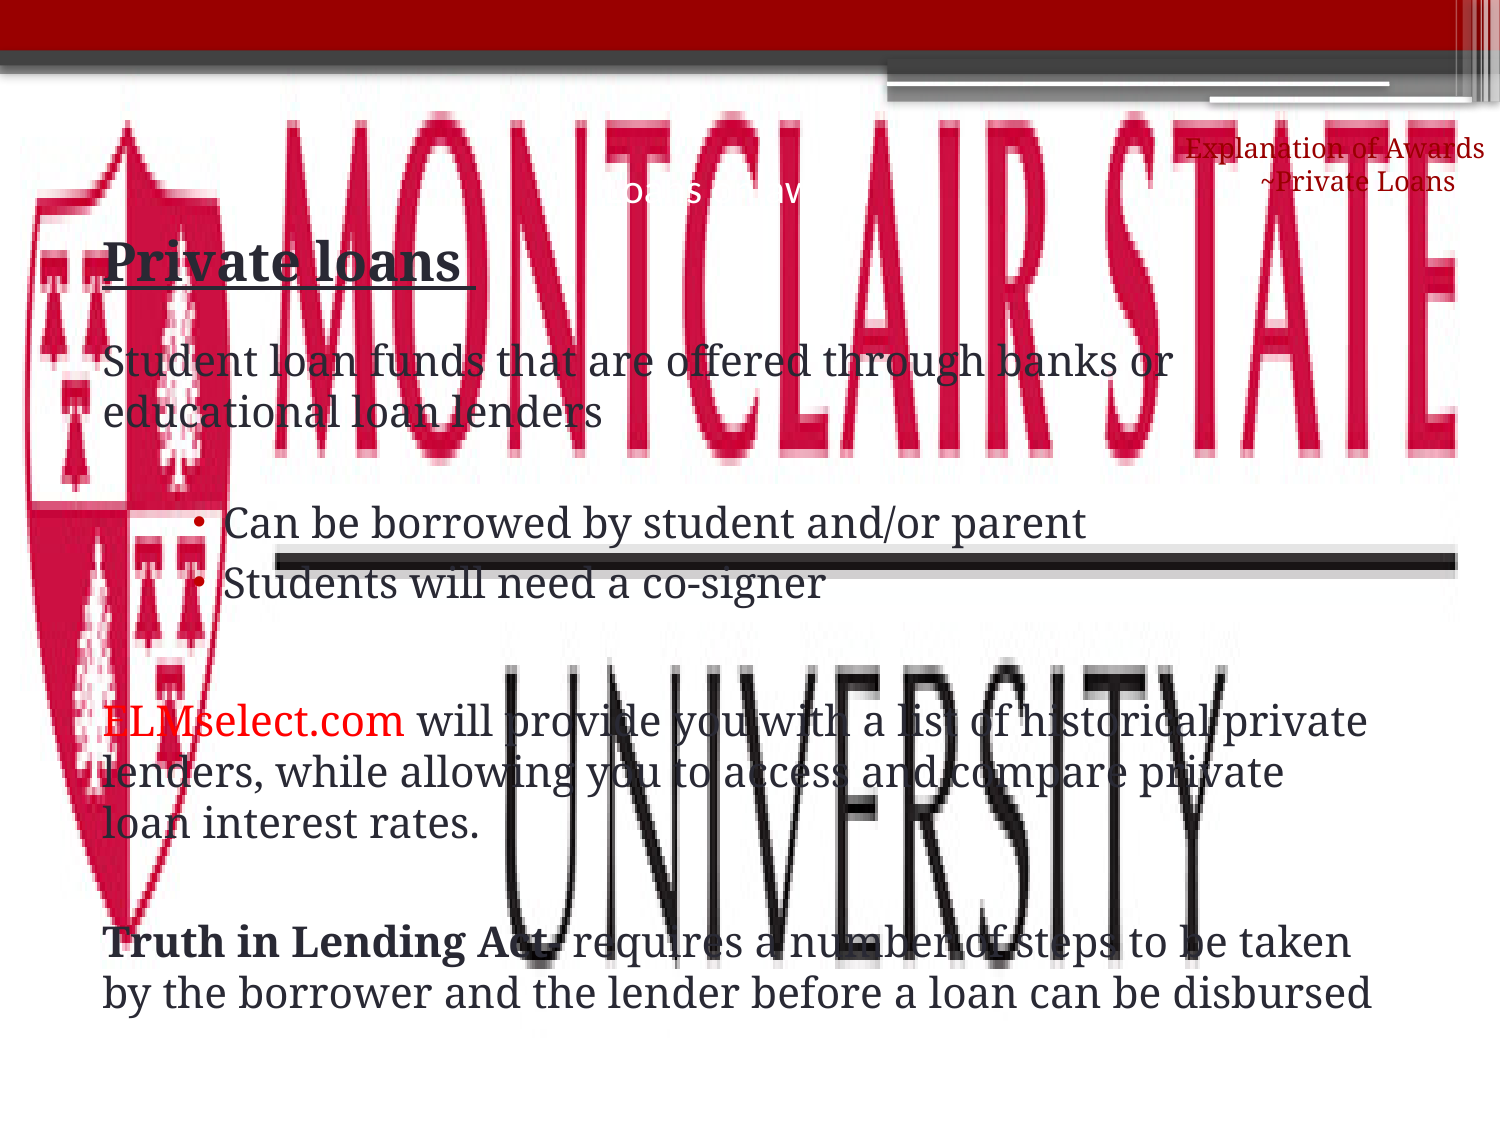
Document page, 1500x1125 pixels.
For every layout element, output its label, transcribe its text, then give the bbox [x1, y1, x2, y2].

picture [0, 74, 1500, 1125]
list Private loans Student loan funds that are offered through banks or educational loan lenders Can be borrowed by student and/or parent Students will need a co-signer ELMselect.com will provide you with a list of historical private lenders, while allowing you to access and compare private loan interest rates. Truth in Lending Act- requires a number of steps to be taken by the borrower and the lender before a loan can be disbursed [87, 220, 1388, 1033]
title Explanation of Awards ~Private Loans [150, 85, 1500, 207]
text_box Loans on award [387, 207, 1088, 220]
